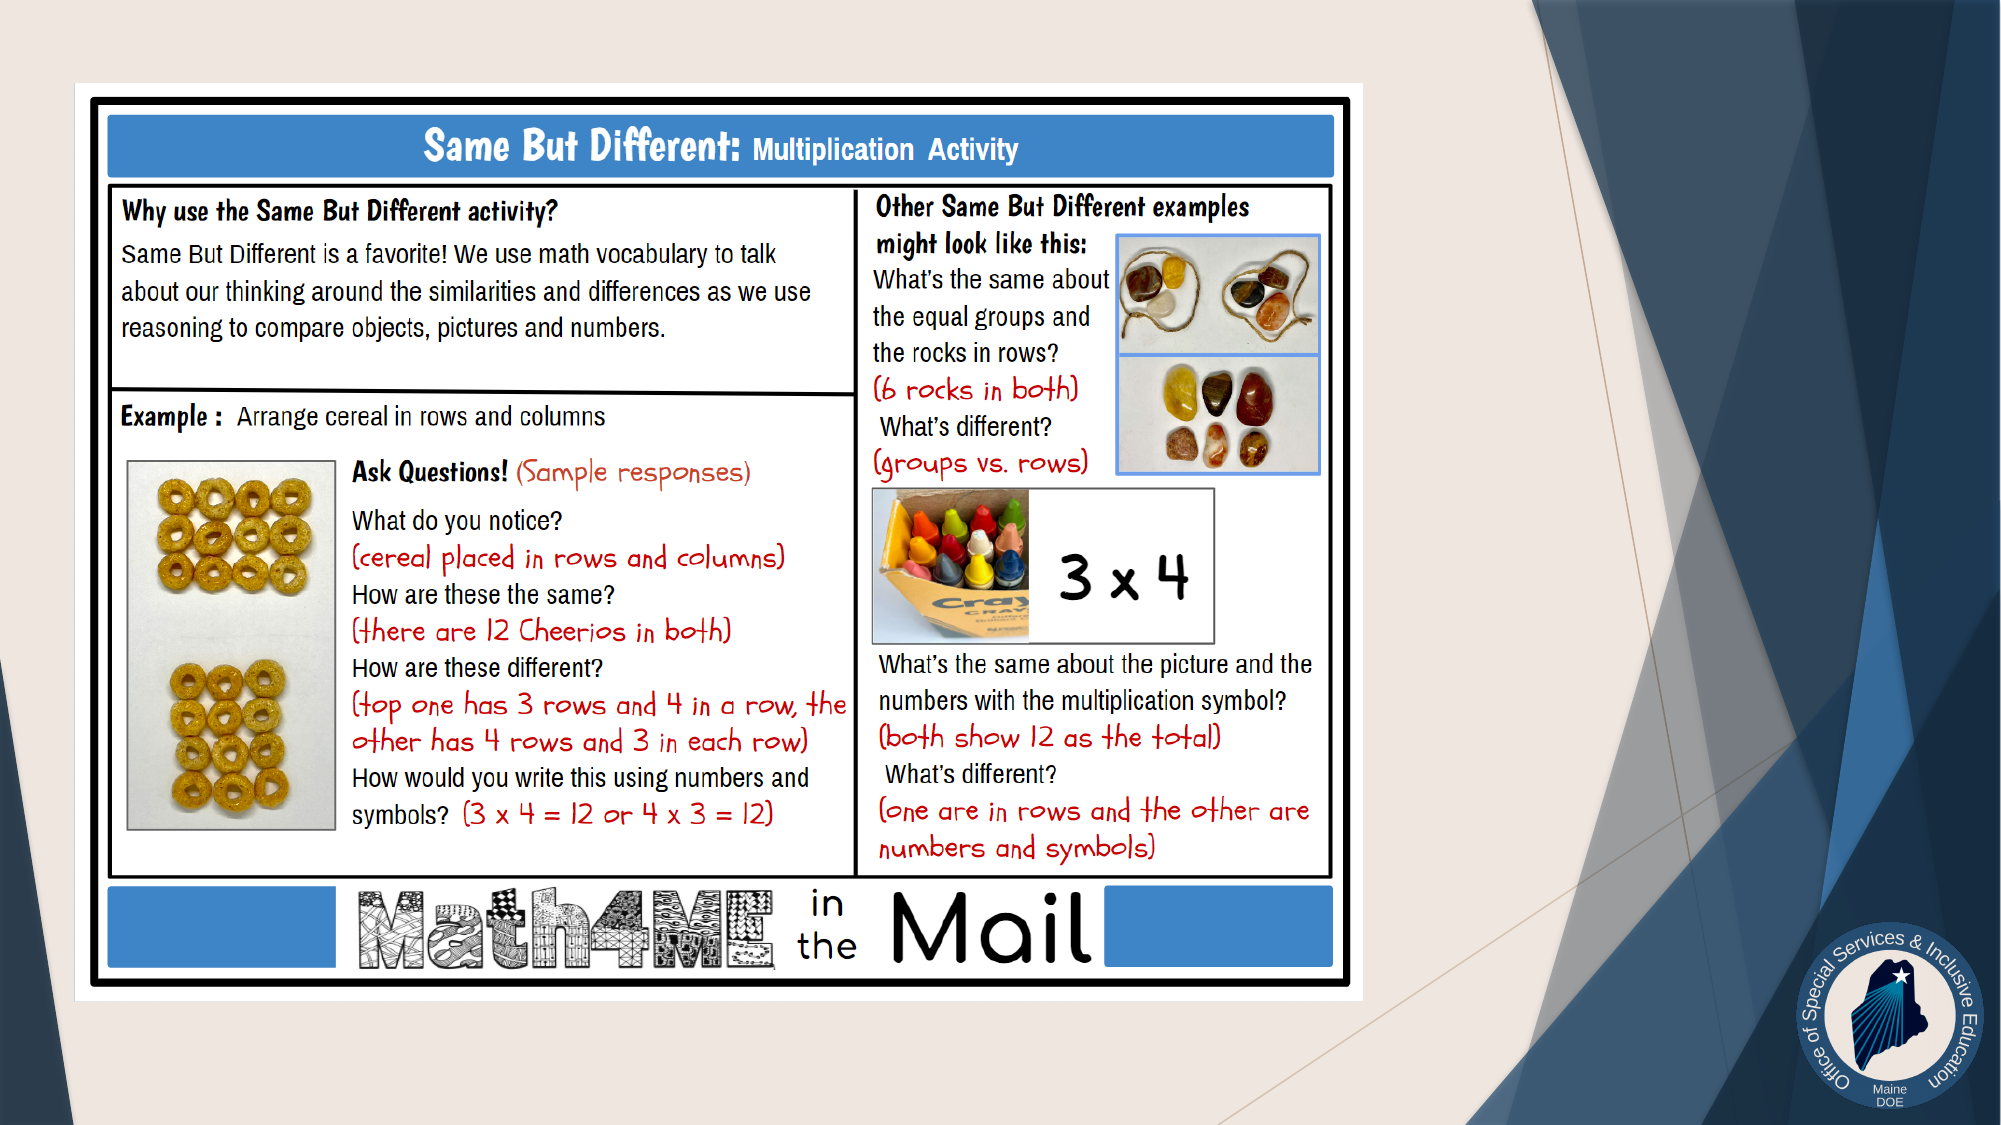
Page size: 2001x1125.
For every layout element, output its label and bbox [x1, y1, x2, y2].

picture [72, 83, 1363, 1003]
picture [1791, 918, 1986, 1113]
